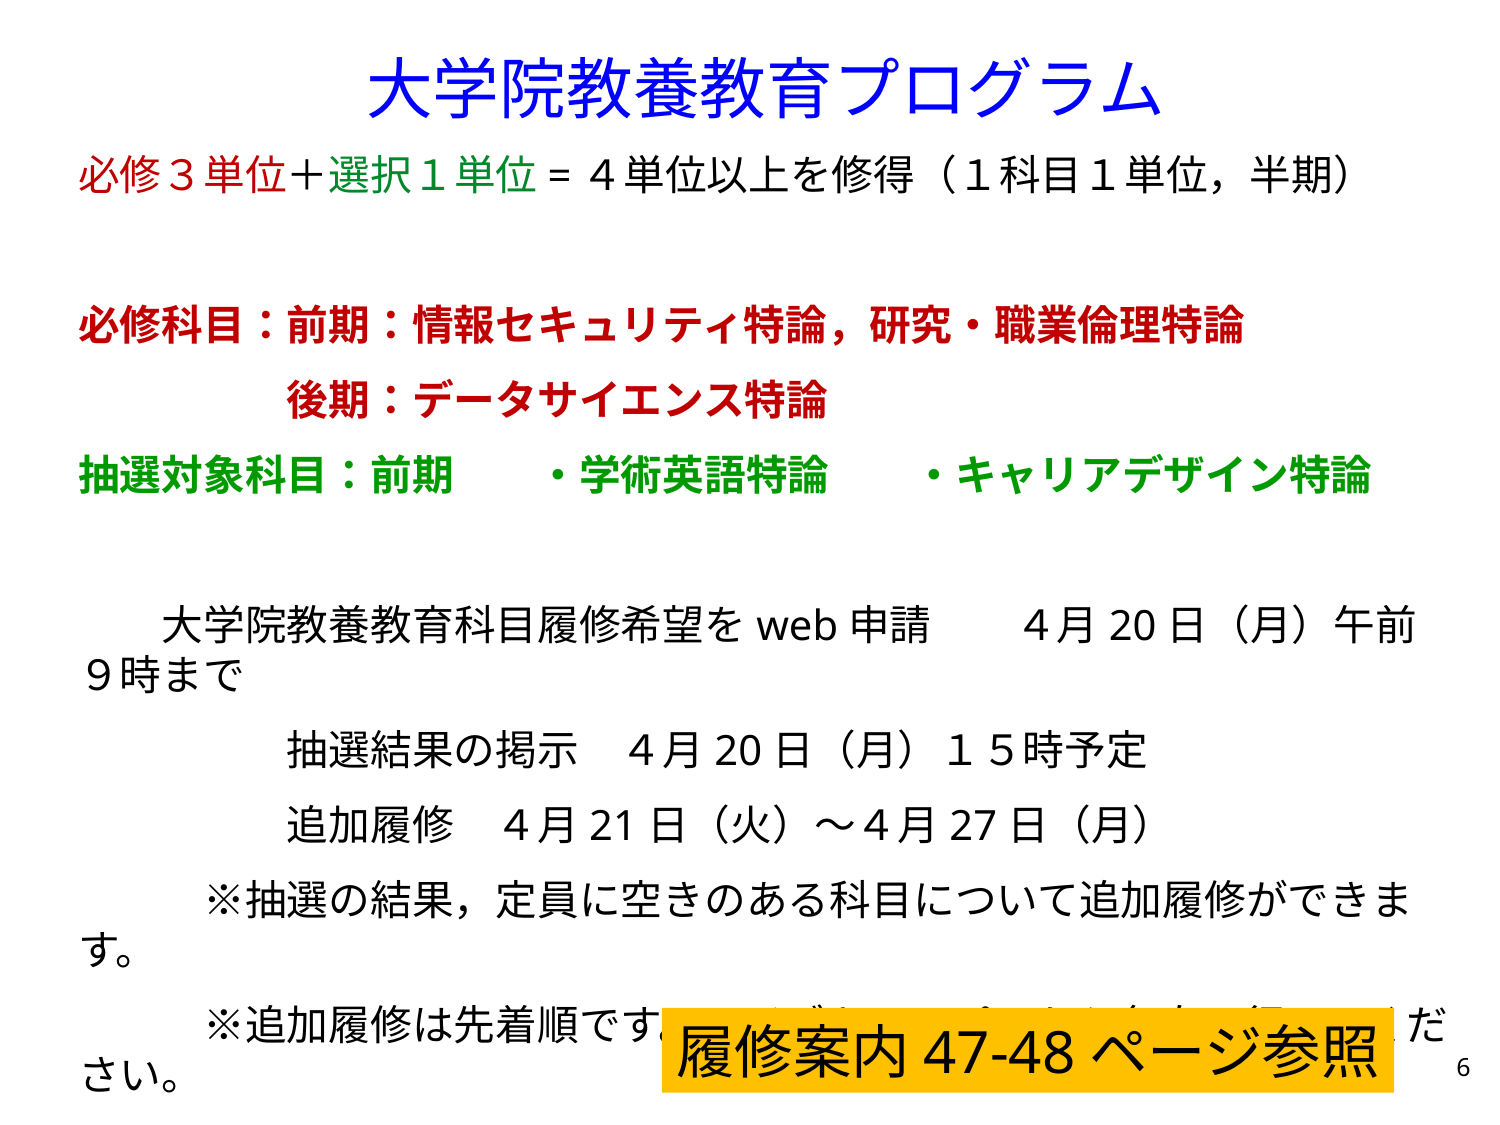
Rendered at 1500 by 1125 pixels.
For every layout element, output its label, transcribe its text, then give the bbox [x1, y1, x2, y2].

text_box 大学院教養教育プログラム [25, 24, 1500, 149]
text_box 必修３単位＋選択１単位=４単位以上を修得（１科目１単位，半期） 必修科目：前期：情報セキュリティ特論，研究・職業倫理特論 後期：データサイエンス特論 抽選対象科目：前期 ・学術英語特論 ・キャリアデザイン特論 大学院教養教育科目履修希望をweb申請 ４月20日（月）午前９時まで 抽選結果の掲示 ４月20日（月）１５時予定 追加履修 ４月21日（火）～４月27日（月） ※抽選の結果，定員に空きのある科目について追加履修ができます。 ※追加履修は先着順です。ライブキャンパスから各自で行ってください。 [63, 149, 1473, 1107]
text_box 履修案内47-48ページ参照 [661, 1007, 1395, 1093]
text_box [439, 961, 1500, 1125]
